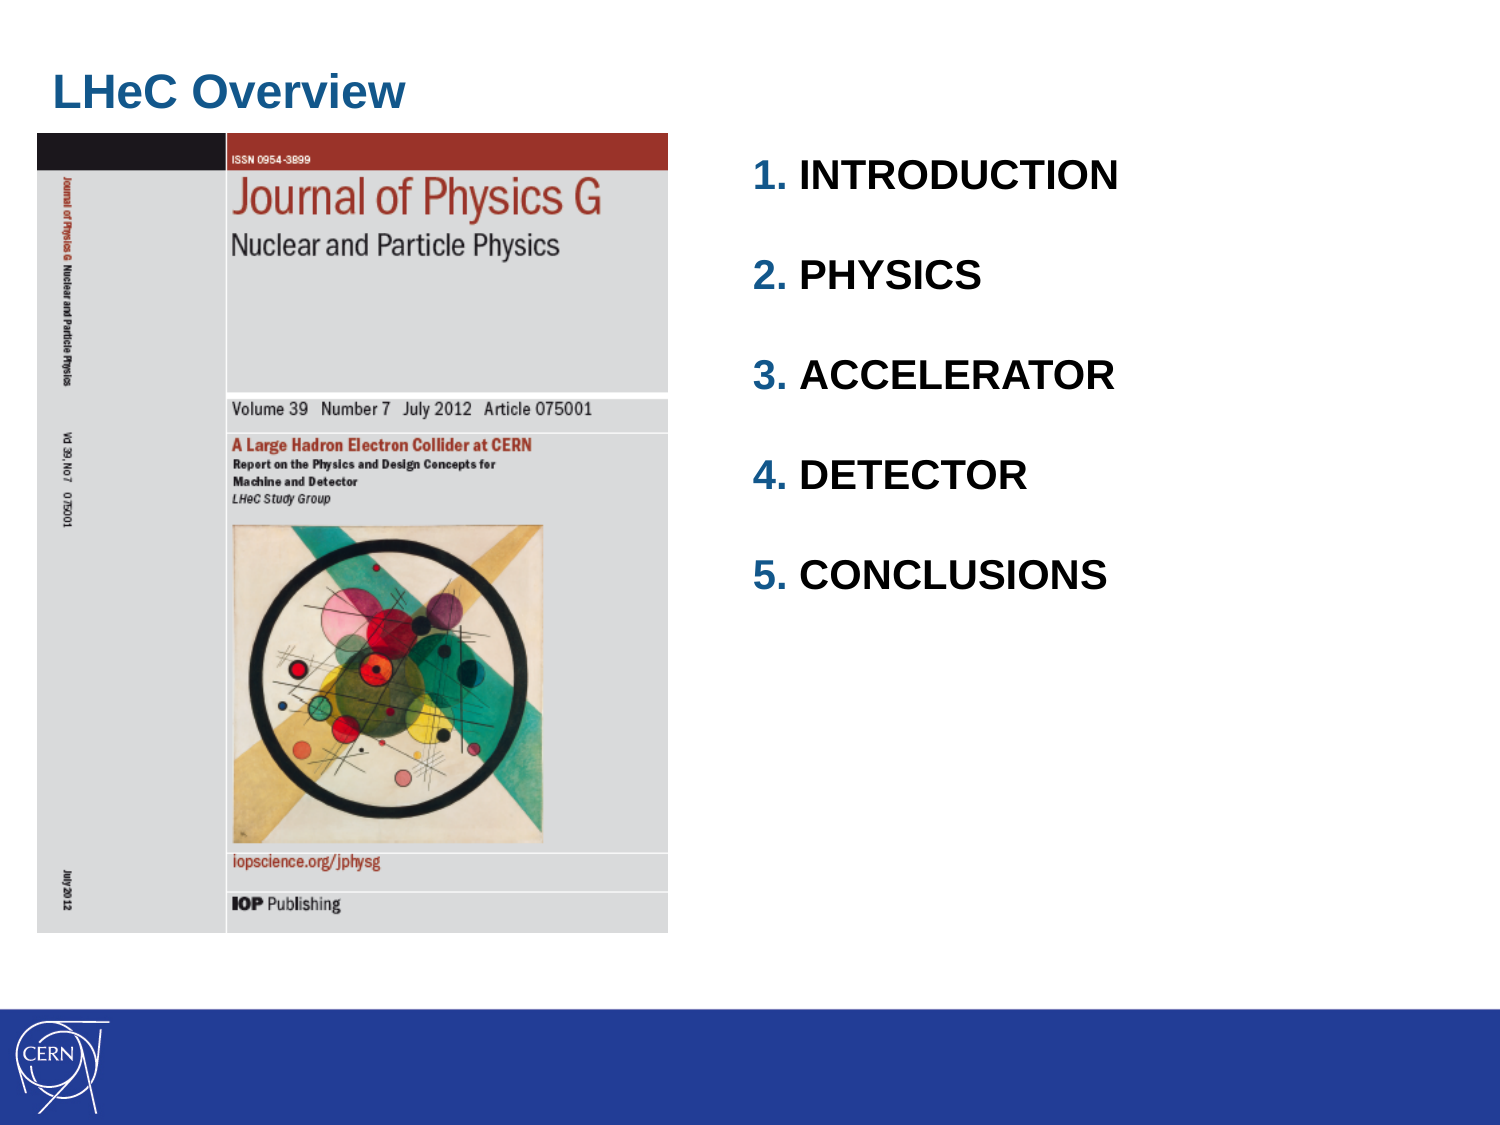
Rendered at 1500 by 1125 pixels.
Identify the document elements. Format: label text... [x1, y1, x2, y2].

picture [0, 0, 1500, 1125]
text_box 1. introduction 2. Physics 3. accelerator 4. Detector 5. Conclusions [738, 158, 1353, 606]
text_box LHeC Overview [37, 42, 1500, 158]
